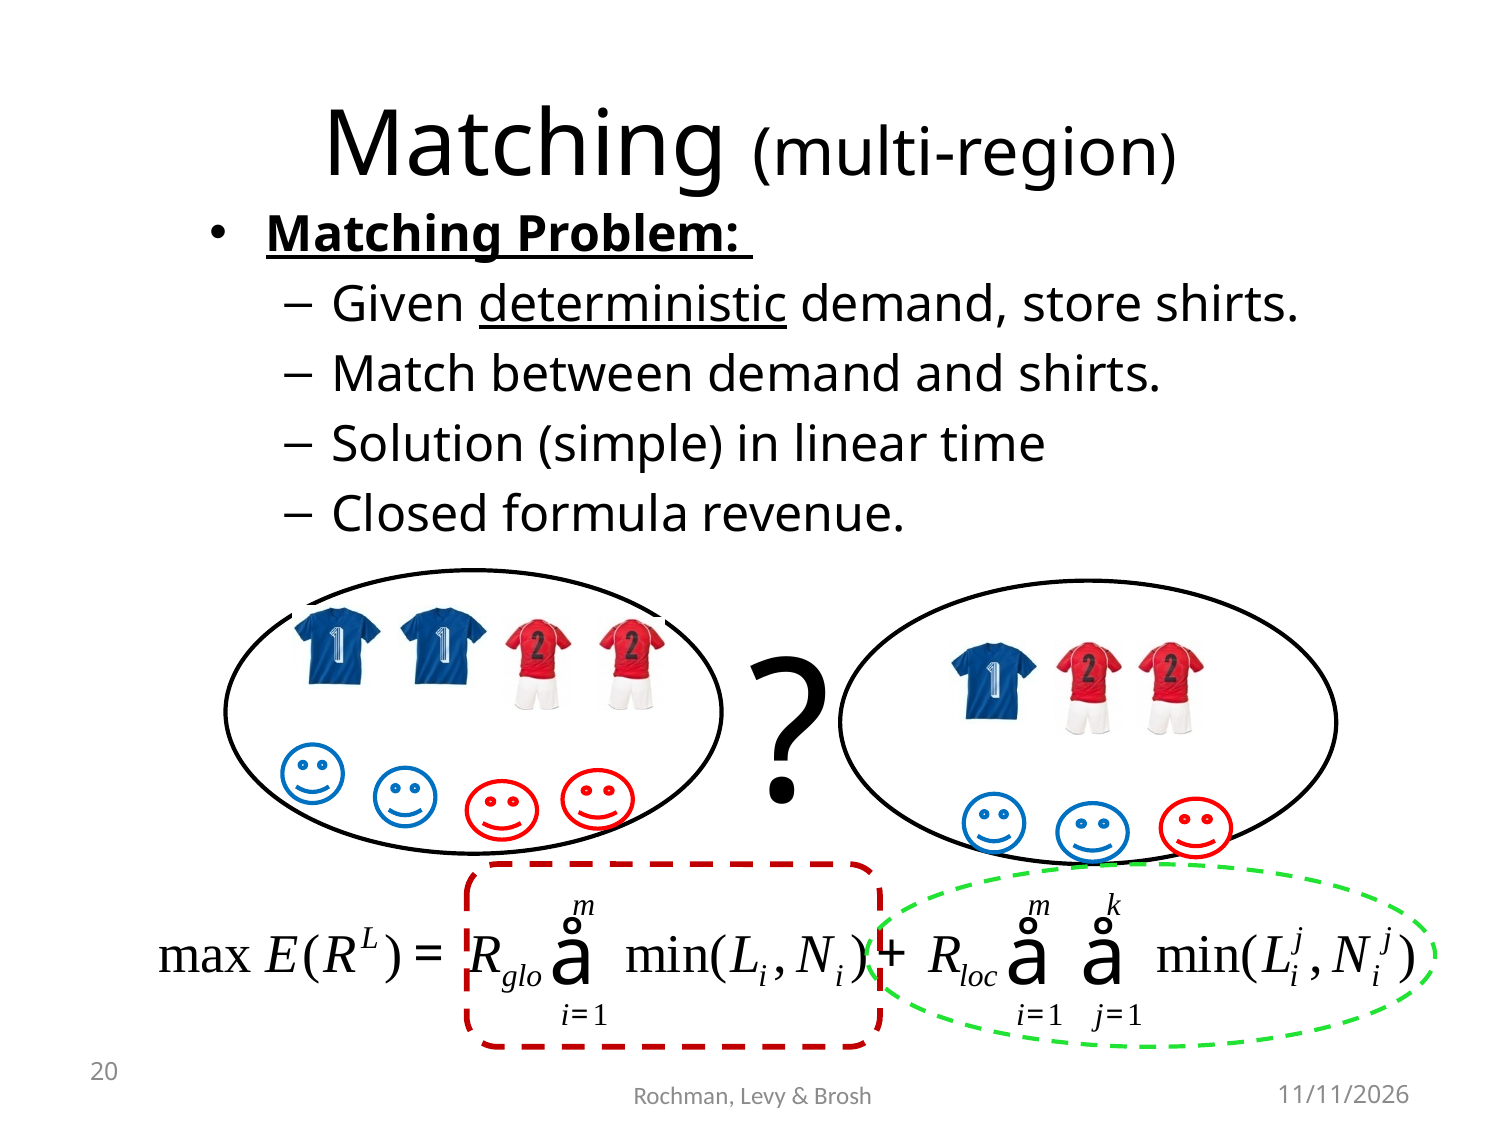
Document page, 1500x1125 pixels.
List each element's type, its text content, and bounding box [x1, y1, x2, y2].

title Matching (multi-region) [75, 45, 1425, 233]
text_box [225, 569, 1337, 865]
footer Rochman, Levy & Brosh [512, 1065, 988, 1125]
list Matching Problem: Given deterministic demand, store shirts. Match between demand and shirts. Solution (simple) in linear time Closed formula revenue. [194, 193, 1376, 571]
text_box [985, 874, 1317, 879]
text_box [150, 881, 1427, 1046]
text_box [468, 874, 876, 879]
text_box [1431, 939, 1438, 976]
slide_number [1074, 1065, 1425, 1125]
slide_number 20 [75, 1042, 425, 1103]
